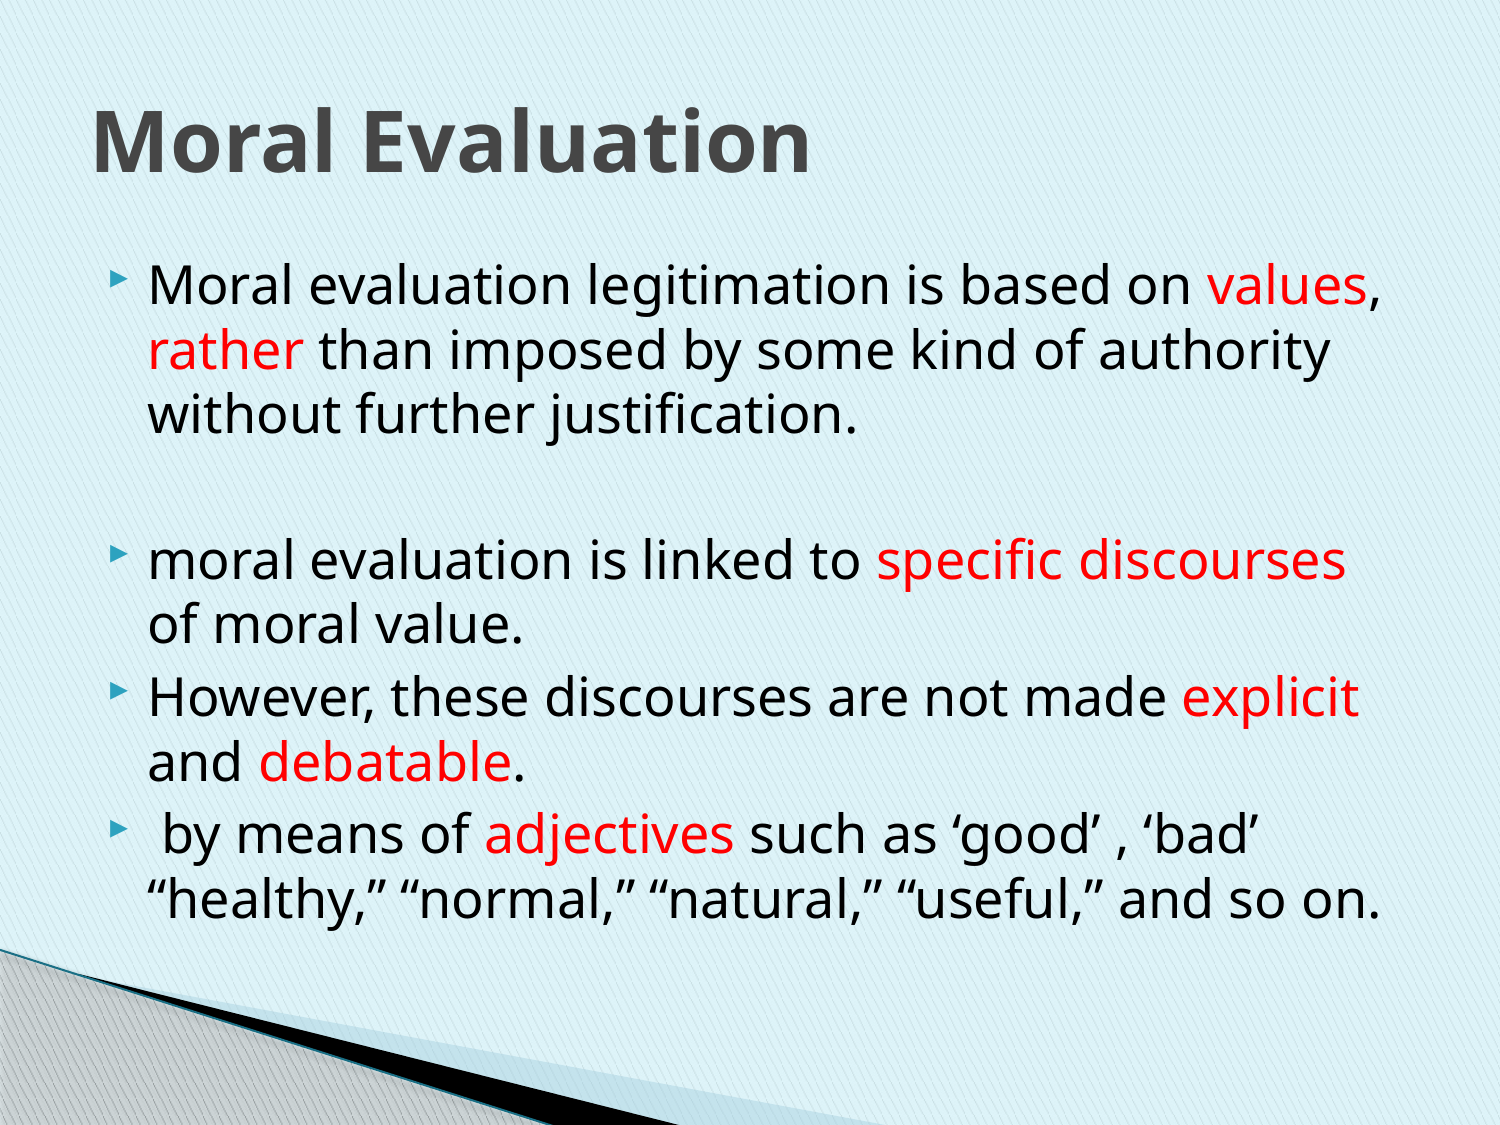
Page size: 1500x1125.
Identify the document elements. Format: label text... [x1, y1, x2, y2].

list Moral evaluation legitimation is based on values, rather than imposed by some kind of authority without further justification. moral evaluation is linked to specific discourses of moral value. However, these discourses are not made explicit and debatable. by means of adjectives such as ‘good’ , ‘bad’ “healthy,” “normal,” “natural,” “useful,” and so on. [75, 243, 1425, 986]
title Moral Evaluation [75, 45, 1425, 233]
